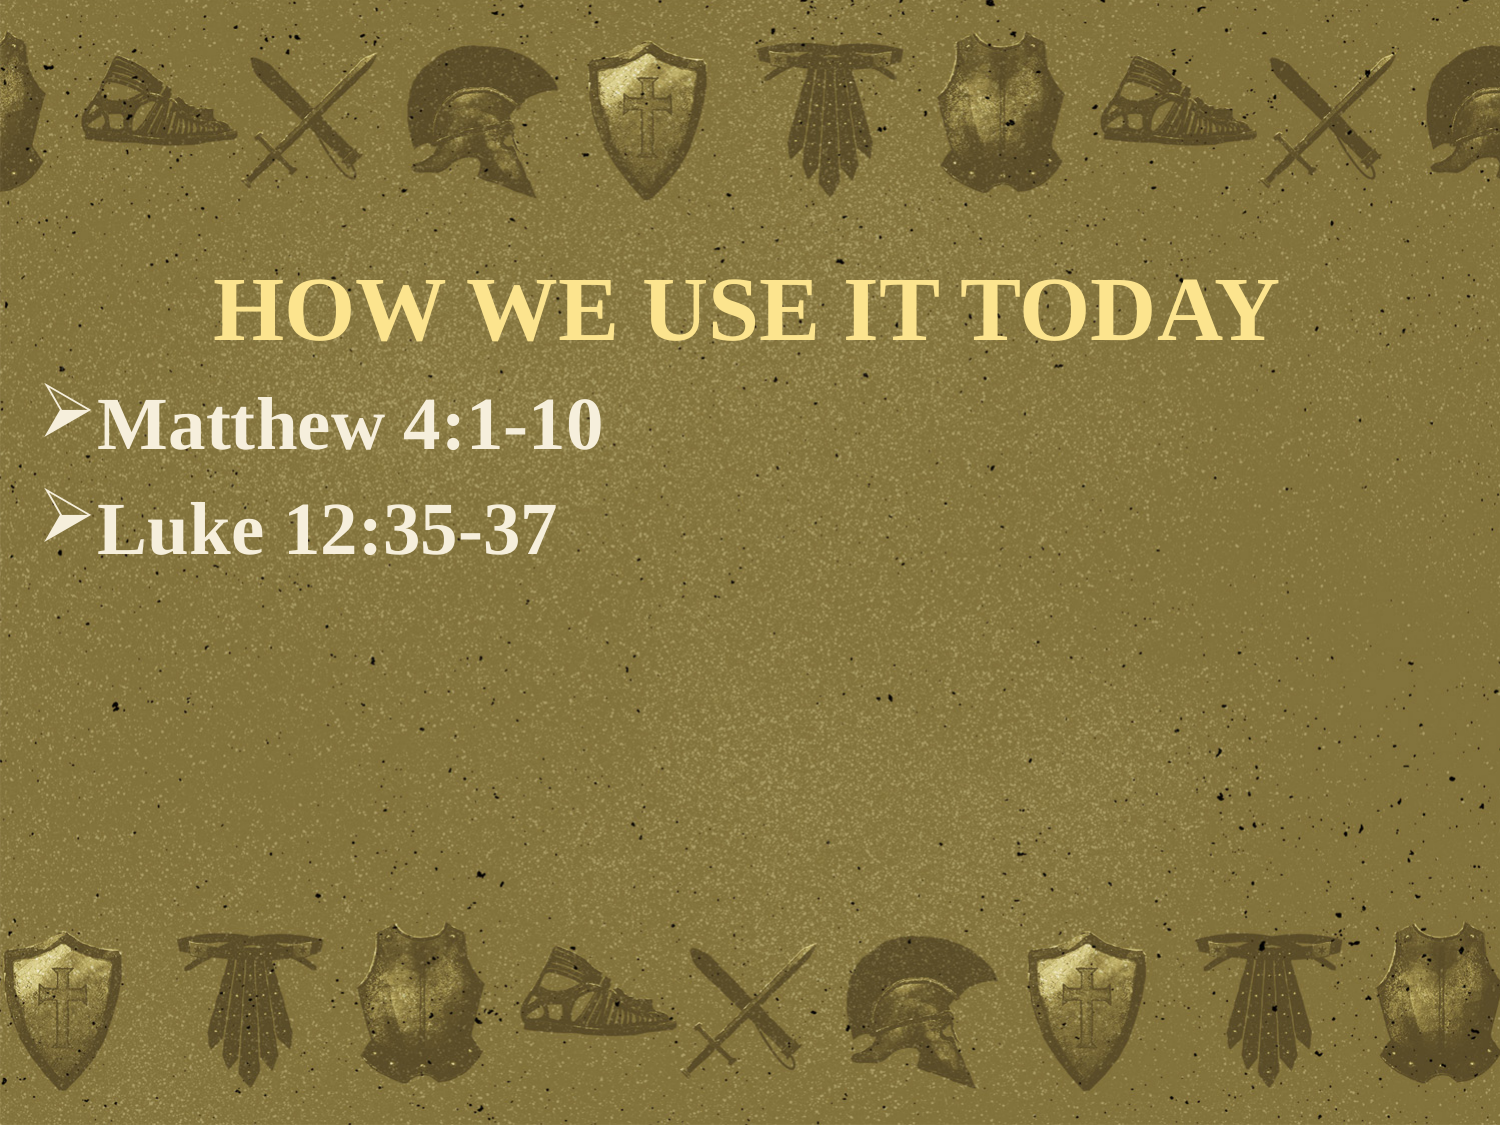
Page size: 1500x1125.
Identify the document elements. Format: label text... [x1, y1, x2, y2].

picture [0, 0, 1500, 1125]
list HOW WE USE IT TODAY Matthew 4:1-10 Luke 12:35-37 [23, 218, 1472, 916]
